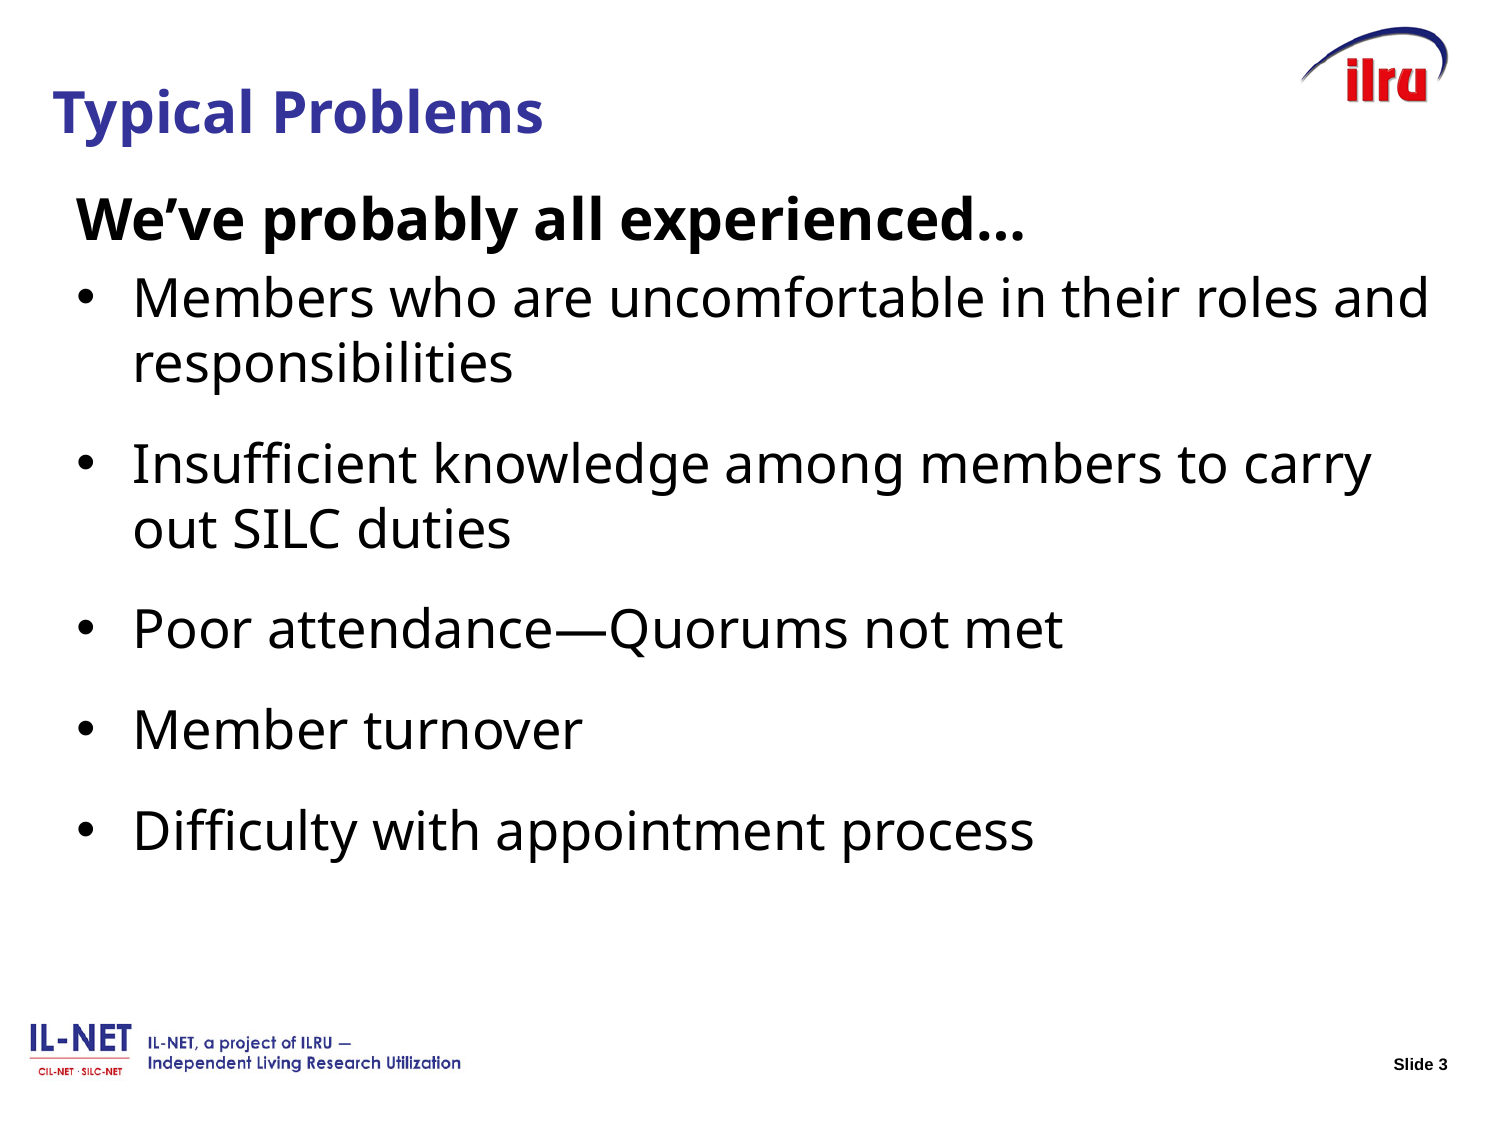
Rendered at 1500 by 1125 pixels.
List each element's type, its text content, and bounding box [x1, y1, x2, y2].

text_box We’ve probably all experienced… Members who are uncomfortable in their roles and responsibilities Insufficient knowledge among members to carry out SILC duties Poor attendance―Quorums not met Member turnover Difficulty with appointment process [61, 174, 1475, 975]
picture [1299, 24, 1463, 45]
picture [12, 1005, 478, 1092]
title Typical Problems [37, 45, 1475, 175]
